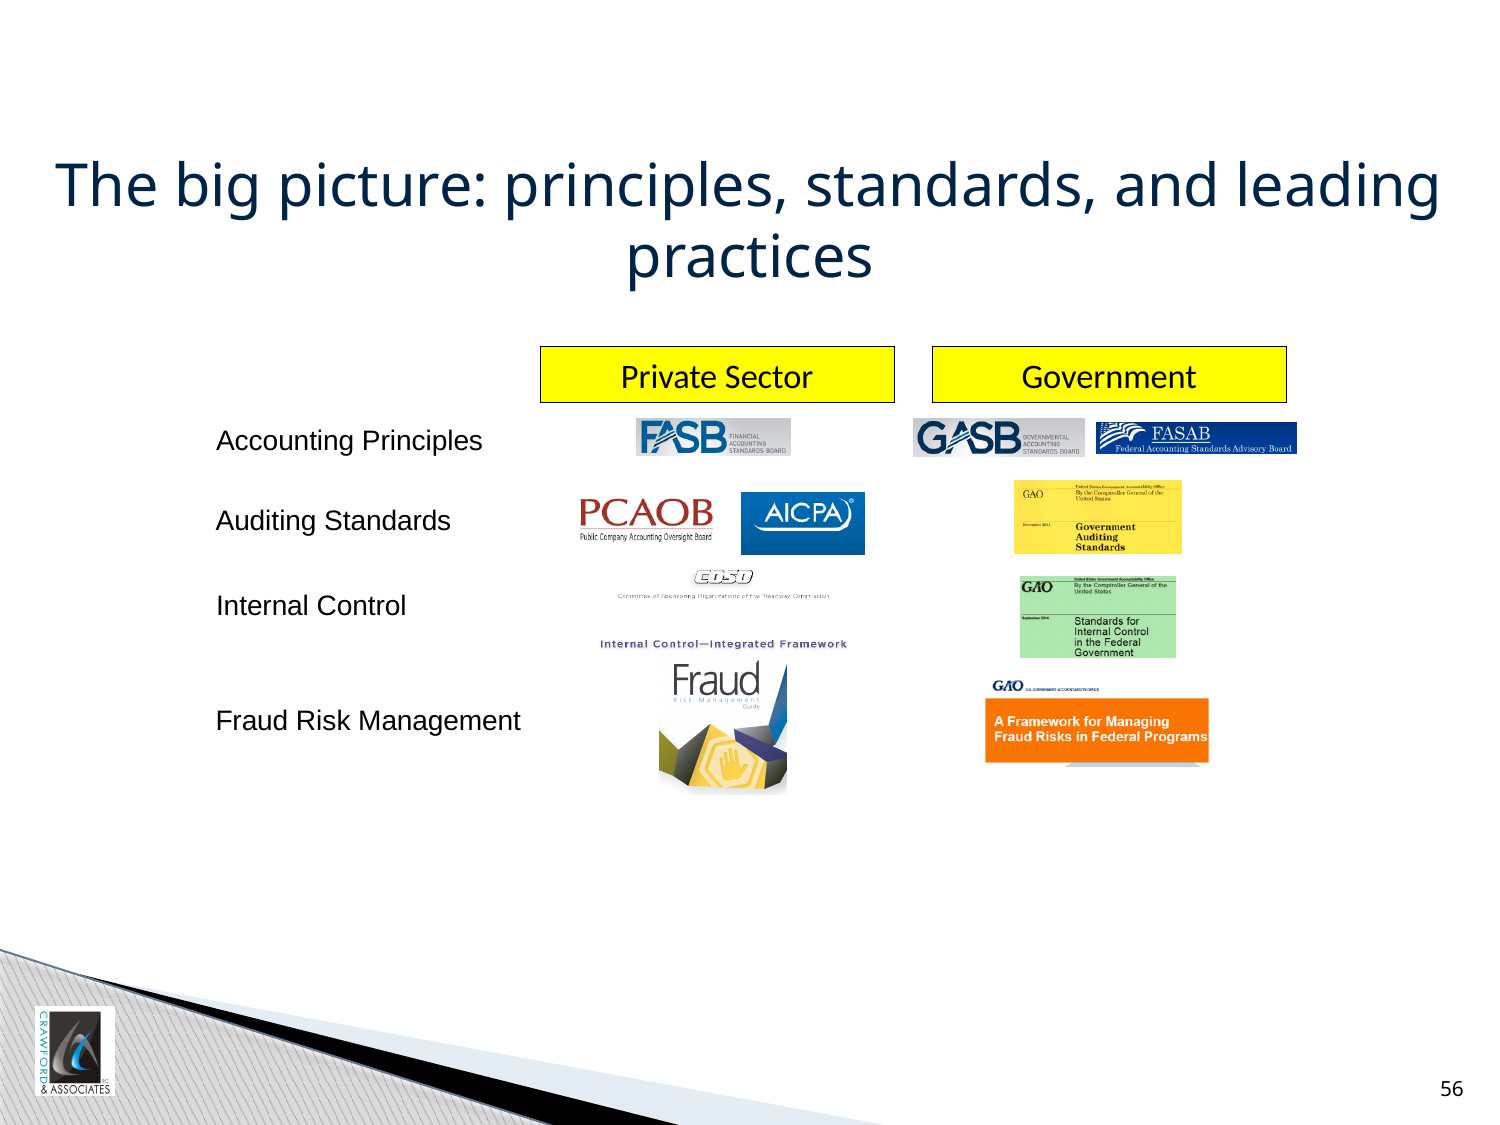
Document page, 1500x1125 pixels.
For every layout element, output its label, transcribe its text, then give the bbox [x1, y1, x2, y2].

picture [1096, 422, 1297, 455]
text_box Fraud Risk Management [200, 695, 541, 744]
text_box Accounting Principles [201, 415, 502, 464]
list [593, 567, 852, 651]
picture [1020, 576, 1176, 659]
text_box Auditing Standards [200, 495, 502, 544]
picture [1014, 480, 1182, 554]
picture [575, 495, 718, 544]
text_box The big picture: principles, standards, and leading practices [0, 136, 1500, 300]
picture [35, 1006, 115, 1096]
text_box Government [932, 346, 1287, 403]
picture [741, 492, 866, 556]
text_box Internal Control [201, 580, 502, 629]
picture [658, 653, 787, 795]
picture [635, 418, 791, 456]
text_box Private Sector [540, 346, 895, 403]
picture [979, 679, 1215, 767]
slide_number 56 [1418, 1051, 1479, 1112]
picture [912, 418, 1086, 457]
